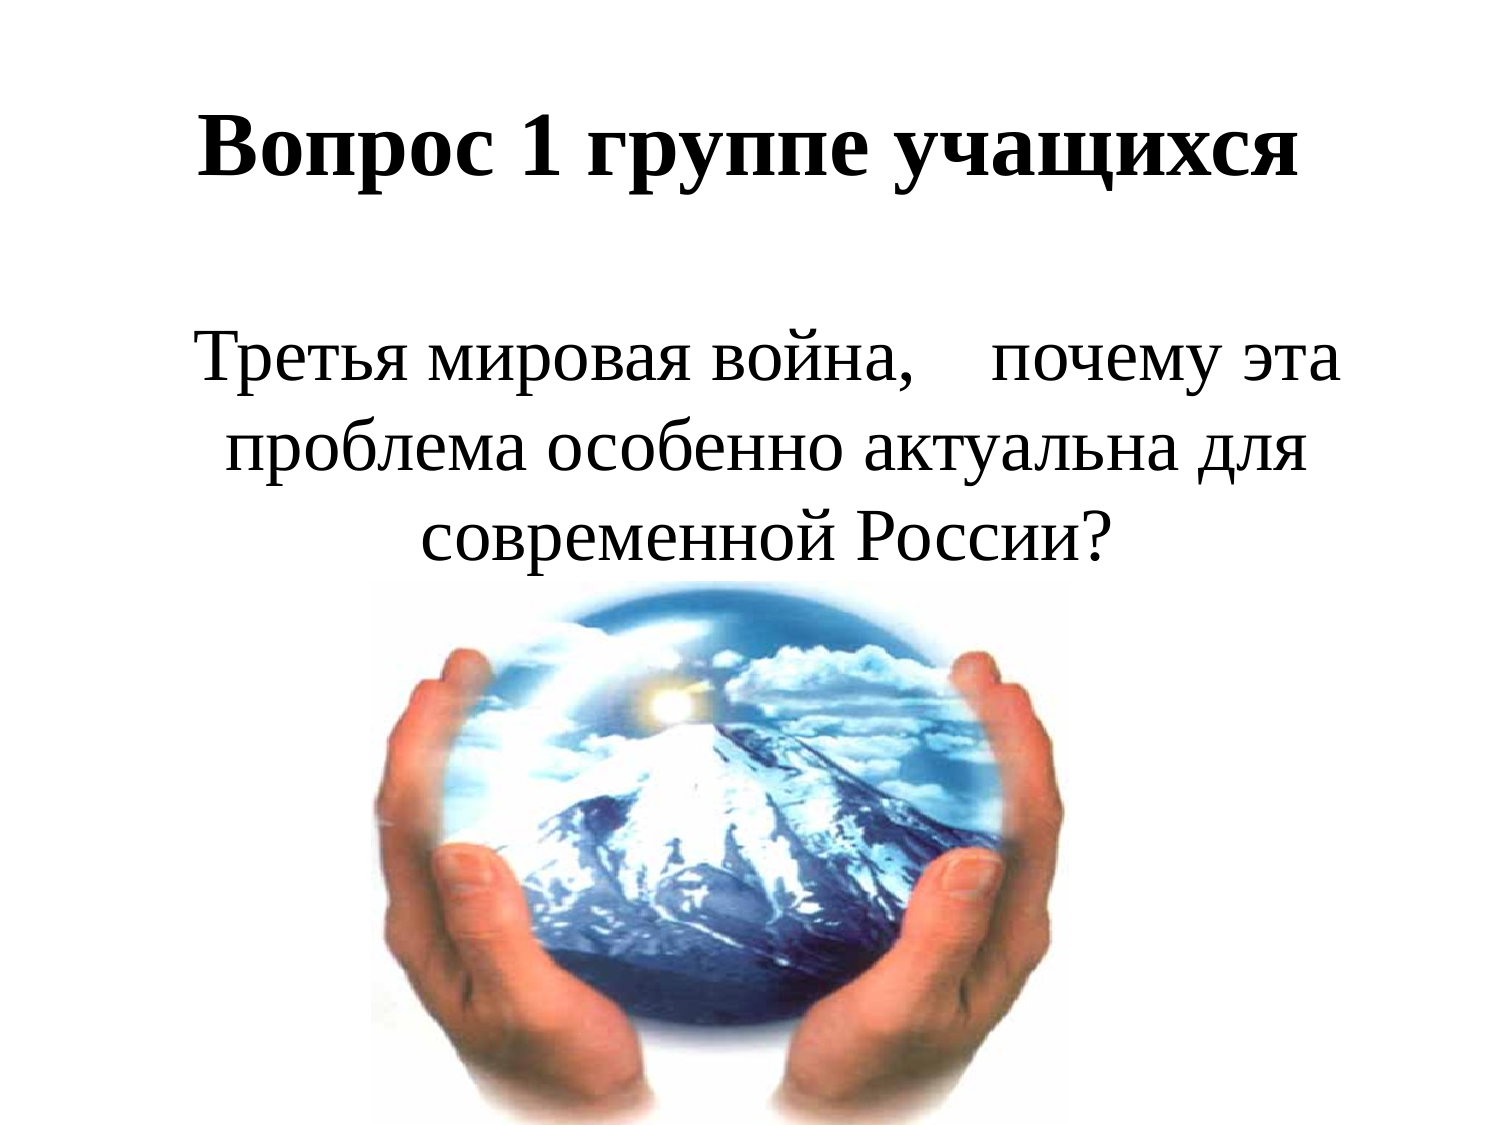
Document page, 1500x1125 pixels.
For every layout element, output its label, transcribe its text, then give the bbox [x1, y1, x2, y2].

title Вопрос 1 группе учащихся [75, 45, 1425, 233]
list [371, 581, 1070, 1125]
text_box Третья мировая война, почему эта проблема особенно актуальна для современной России? [100, 298, 1436, 628]
